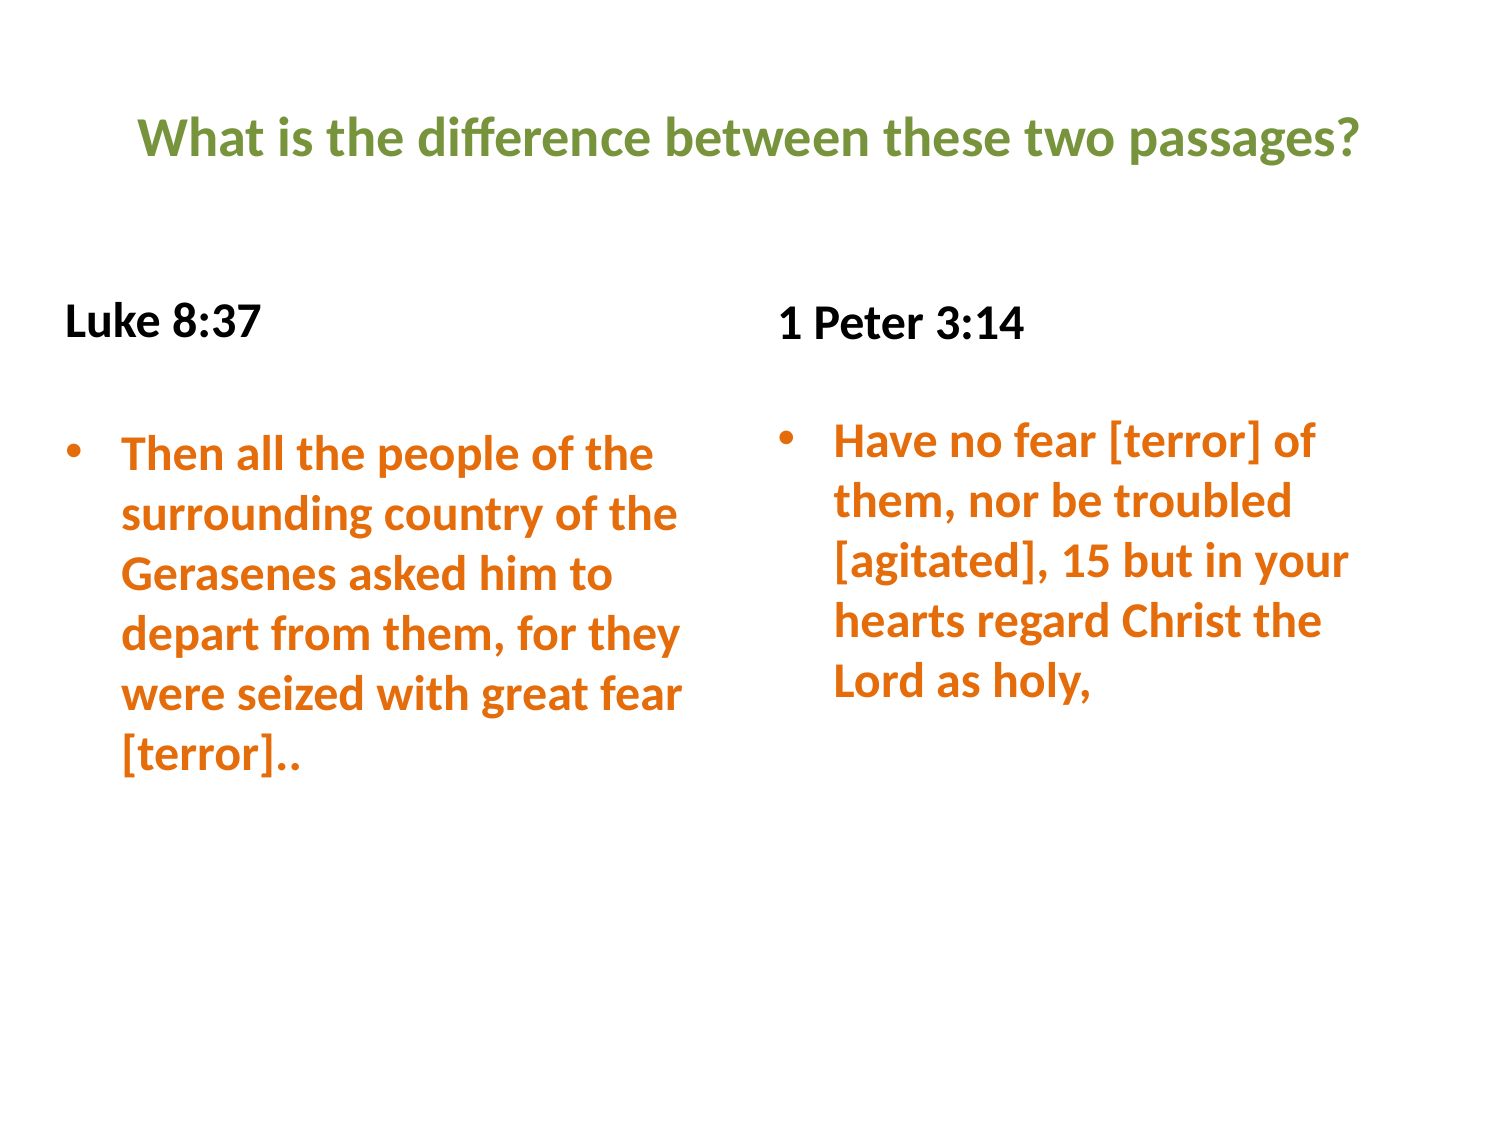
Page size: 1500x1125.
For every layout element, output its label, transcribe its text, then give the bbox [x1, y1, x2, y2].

title What is the difference between these two passages? [75, 45, 1425, 213]
list Luke 8:37 [50, 249, 713, 355]
list Have no fear [terror] of them, nor be troubled [agitated], 15 but in your hearts regard Christ the Lord as holy, [762, 399, 1426, 1049]
list Then all the people of the surrounding country of the Gerasenes asked him to depart from them, for they were seized with great fear [terror].. [50, 412, 713, 1061]
list 1 Peter 3:14 [761, 251, 1425, 357]
